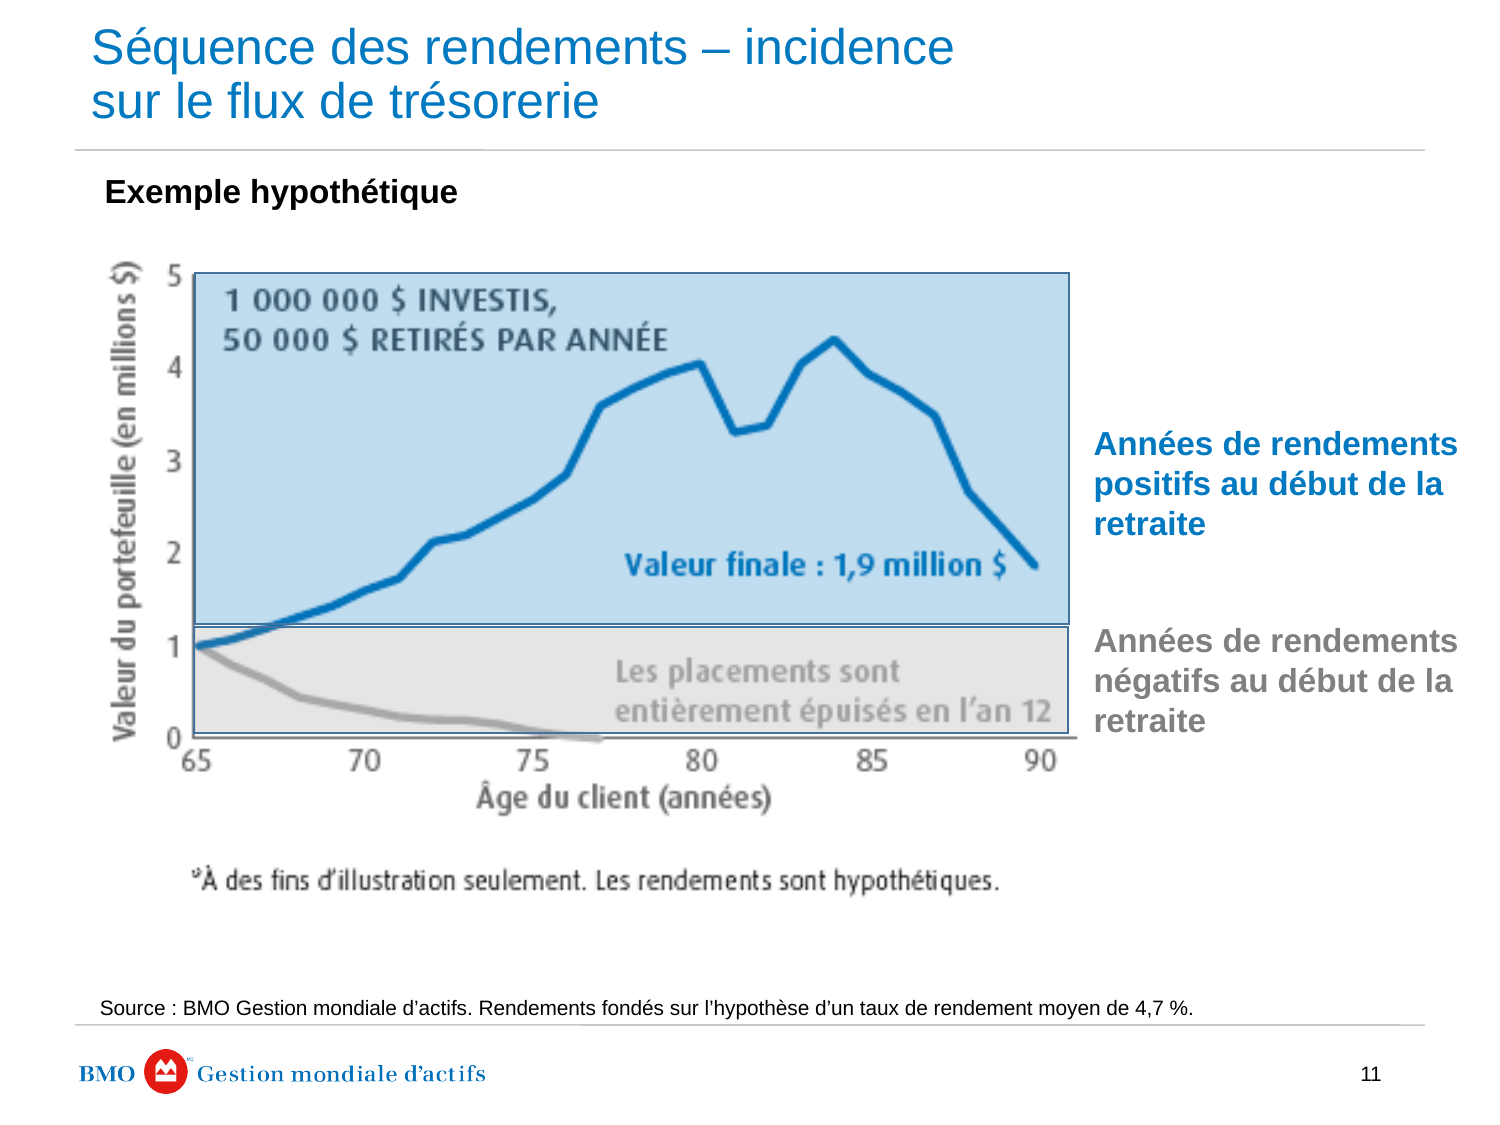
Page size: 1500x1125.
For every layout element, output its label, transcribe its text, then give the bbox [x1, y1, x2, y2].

picture [94, 255, 1125, 913]
slide_number 11 [1059, 1042, 1397, 1103]
text_box Source : BMO Gestion mondiale d’actifs. Rendements fondés sur l’hypothèse d’un taux de rendement moyen de 4,7 %. [99, 920, 1450, 1020]
text_box Exemple hypothétique [89, 162, 666, 218]
title Séquence des rendements – incidence sur le flux de trésorerie [76, 0, 1427, 150]
text_box Années de rendements négatifs au début de la retraite [1125, 611, 1500, 747]
picture [79, 1049, 485, 1094]
text_box Années de rendements positifs au début de la retraite [1125, 414, 1500, 550]
